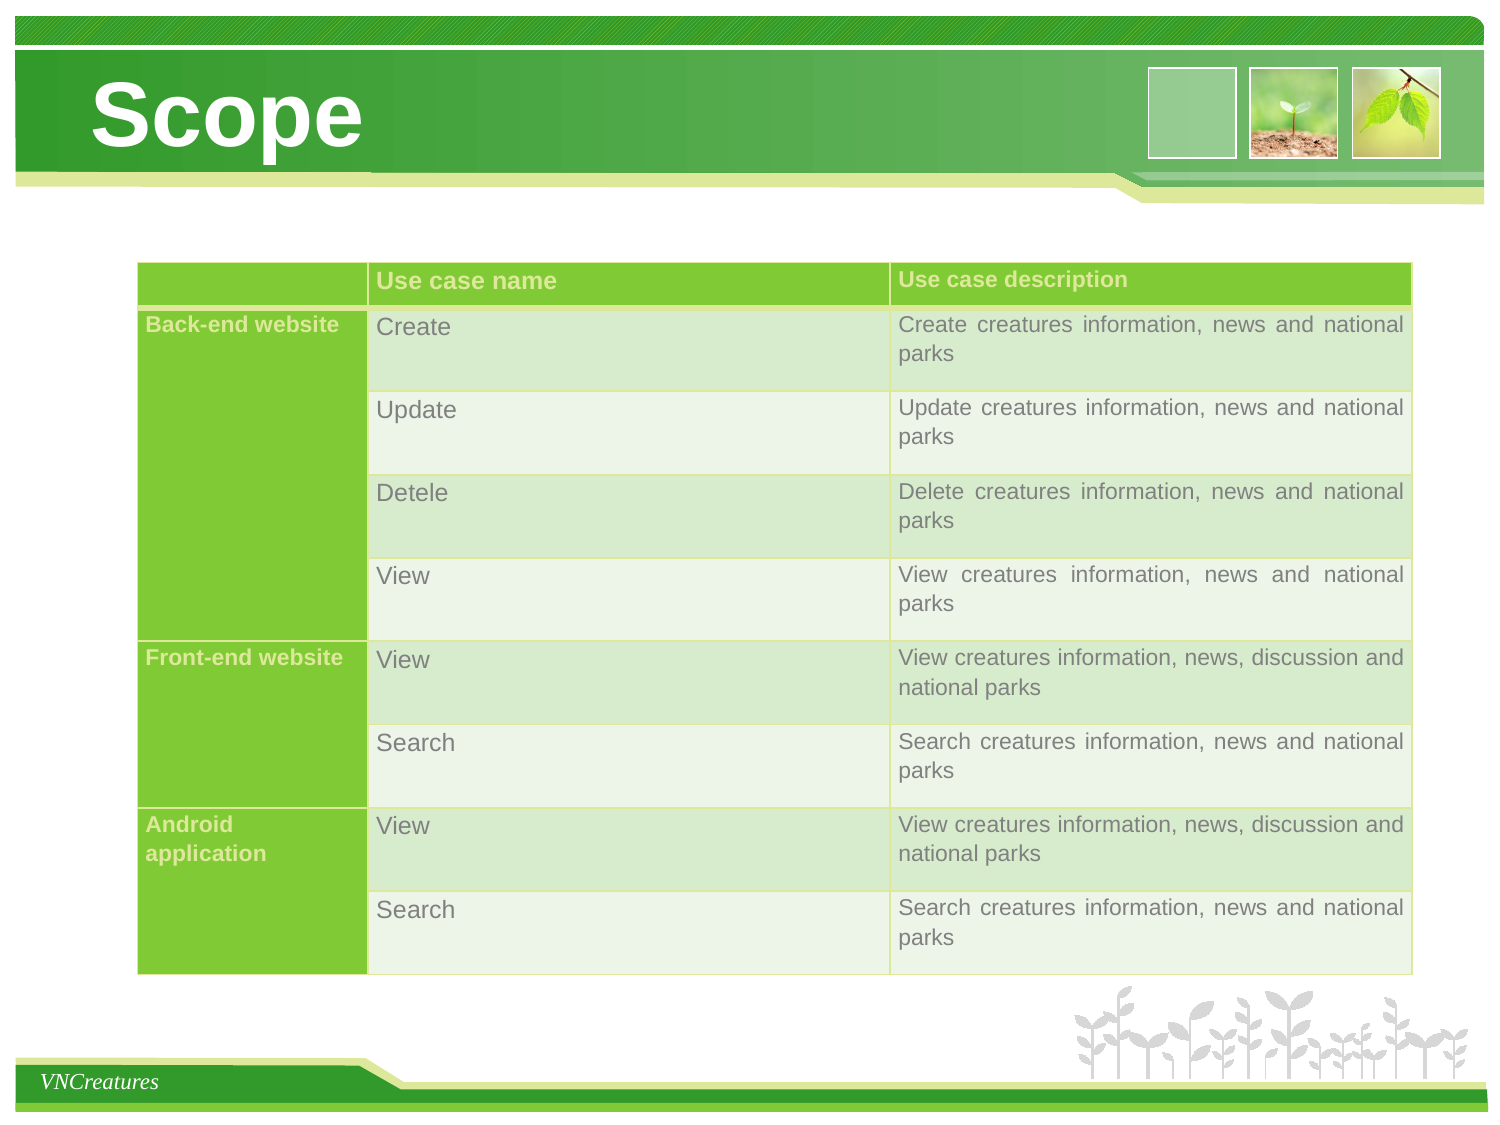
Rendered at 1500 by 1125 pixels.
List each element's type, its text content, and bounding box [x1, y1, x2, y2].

table_cell Android application [138, 809, 367, 974]
table_cell View [369, 809, 889, 890]
table_cell View creatures information, news, discussion and national parks [891, 809, 1411, 890]
table_cell View [369, 559, 889, 640]
table_cell Search [369, 725, 889, 807]
table_cell View creatures information, news, discussion and national parks [891, 642, 1411, 724]
table_header [138, 263, 367, 305]
table_cell Detele [369, 476, 889, 557]
table_cell Search [369, 892, 889, 974]
table_cell Back-end website [138, 311, 367, 640]
table_cell View [369, 642, 889, 724]
table_cell Front-end website [138, 642, 367, 807]
table_cell Search creatures information, news and national parks [891, 725, 1411, 807]
picture [1353, 69, 1439, 157]
table_cell View creatures information, news and national parks [891, 559, 1411, 640]
table_header Use case name [369, 263, 889, 305]
title Scope [75, 39, 1138, 182]
table_cell Update [369, 392, 889, 474]
table_cell Create creatures information, news and national parks [891, 311, 1411, 390]
table_cell Delete creatures information, news and national parks [891, 476, 1411, 557]
table_header Use case description [891, 263, 1411, 305]
table_cell Update creatures information, news and national parks [891, 392, 1411, 474]
table_cell Search creatures information, news and national parks [891, 892, 1411, 974]
picture [1251, 69, 1337, 157]
table_cell Create [369, 311, 889, 390]
